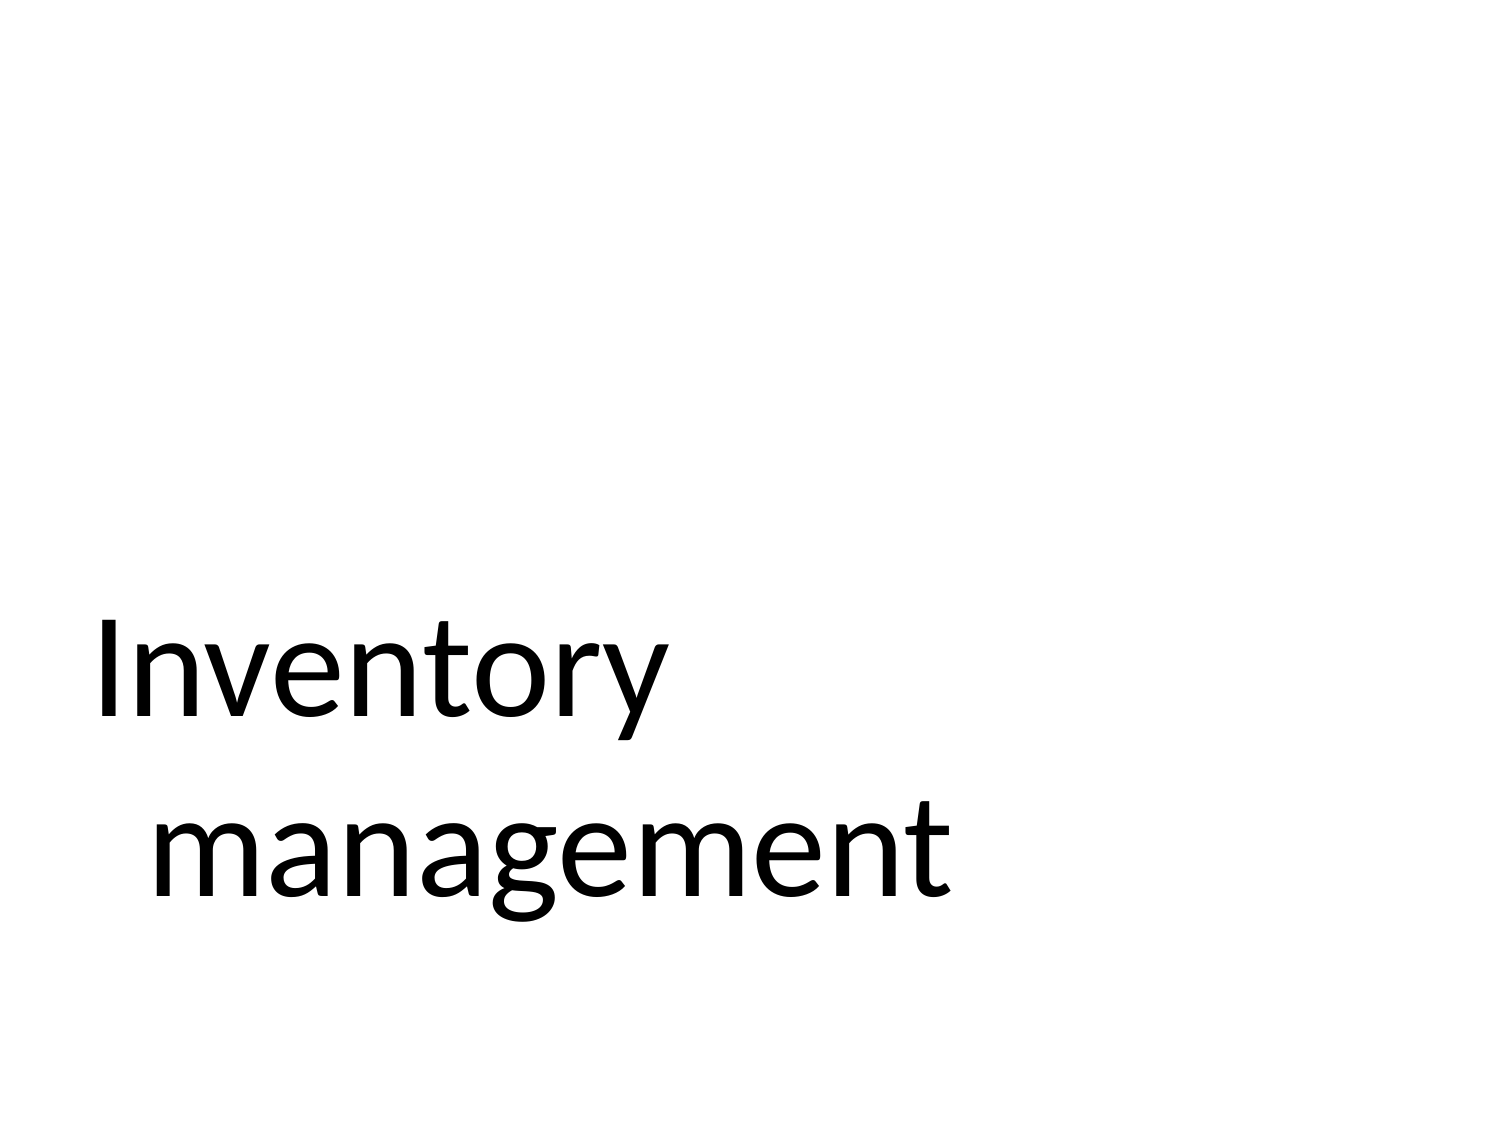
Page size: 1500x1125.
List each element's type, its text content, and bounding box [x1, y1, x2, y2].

list Inventory management [75, 262, 1425, 1005]
